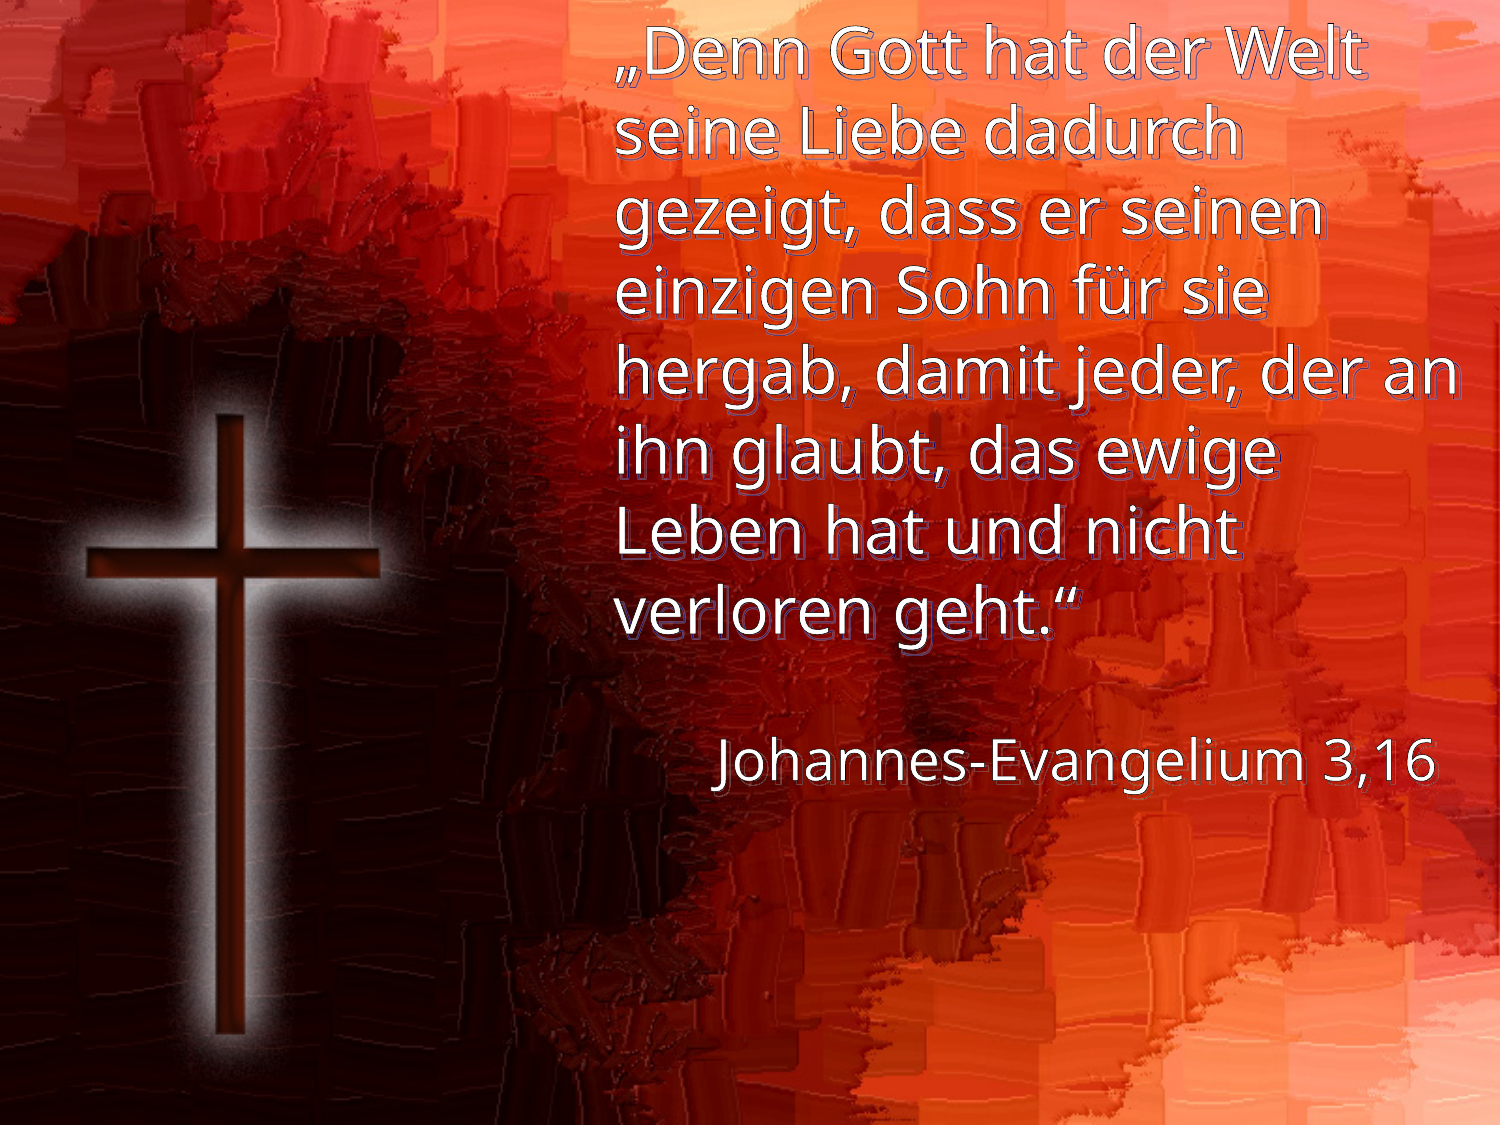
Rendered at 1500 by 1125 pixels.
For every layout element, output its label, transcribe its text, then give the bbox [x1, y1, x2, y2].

text_box Johannes-Evangelium 3,16 [140, 714, 1452, 800]
picture [0, 0, 1500, 1125]
title „Denn Gott hat der Welt seine Liebe dadurch gezeigt, dass er seinen einzigen Sohn für sie hergab, damit jeder, der an ihn glaubt, das ewige Leben hat und nicht verloren geht.“ [597, 0, 1489, 656]
